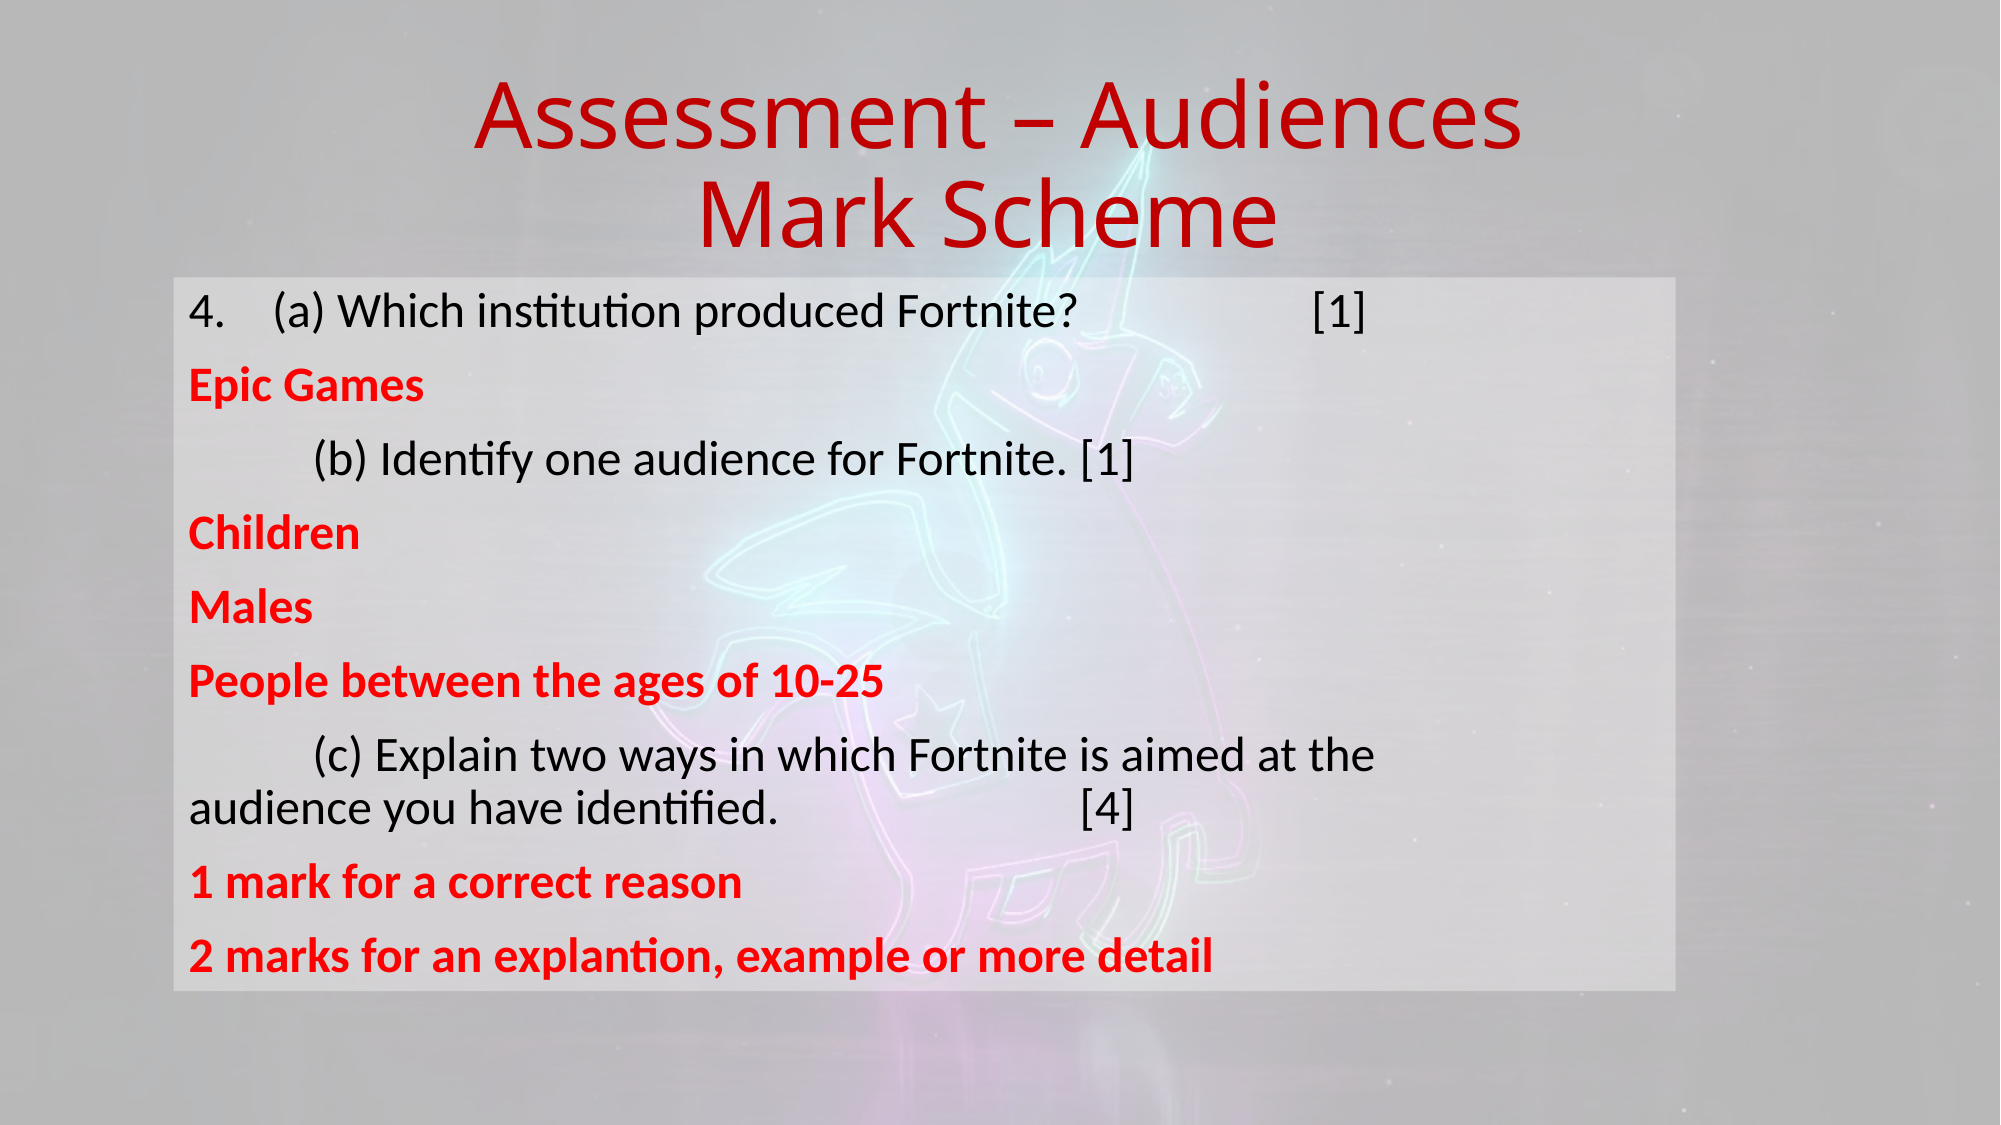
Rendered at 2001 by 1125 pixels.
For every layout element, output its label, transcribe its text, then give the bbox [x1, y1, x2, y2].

title Assessment – Audiences Mark Scheme [137, 59, 1863, 278]
list (a) Which institution produced Fortnite? [1] Epic Games (b) Identify one audience for Fortnite. [1] Children Males People between the ages of 10-25 (c) Explain two ways in which Fortnite is aimed at the audience you have identified. [4] 1 mark for a correct reason 2 marks for an explantion, example or more detail [173, 277, 1676, 992]
